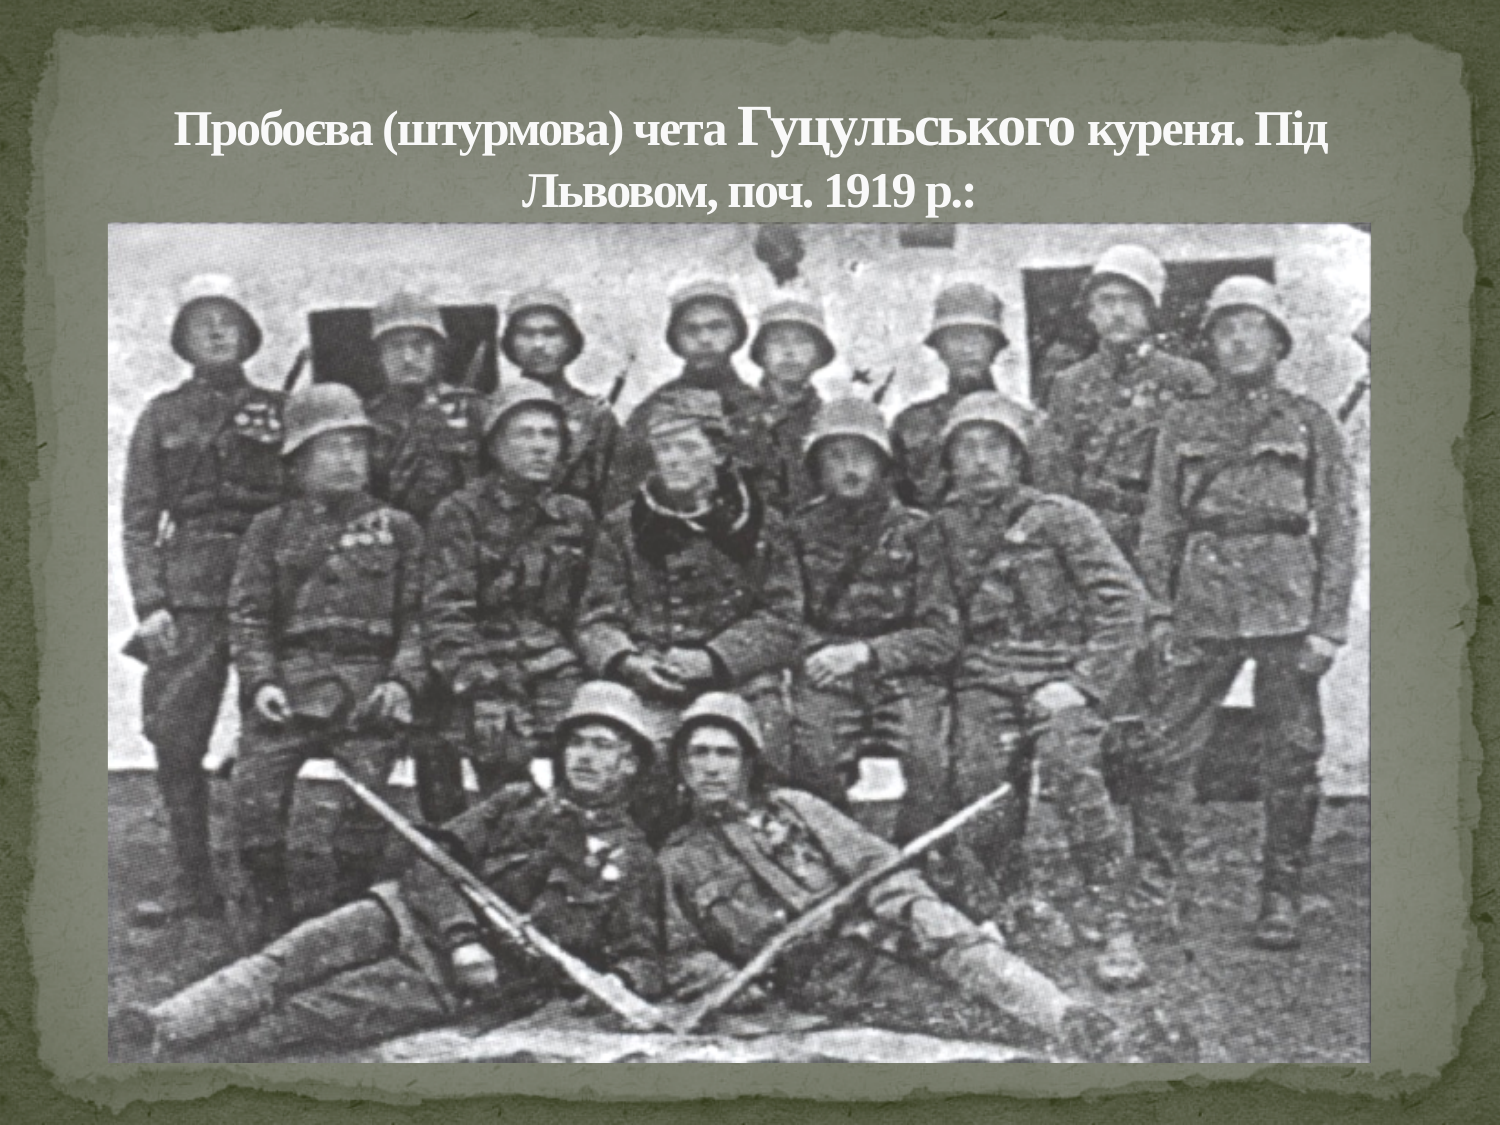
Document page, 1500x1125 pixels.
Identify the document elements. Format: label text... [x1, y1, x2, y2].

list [109, 224, 1370, 1061]
title Пробоєва (штурмова) чета Гуцульського куреня. Під Львовом, поч. 1919 р.: [74, 24, 1425, 225]
